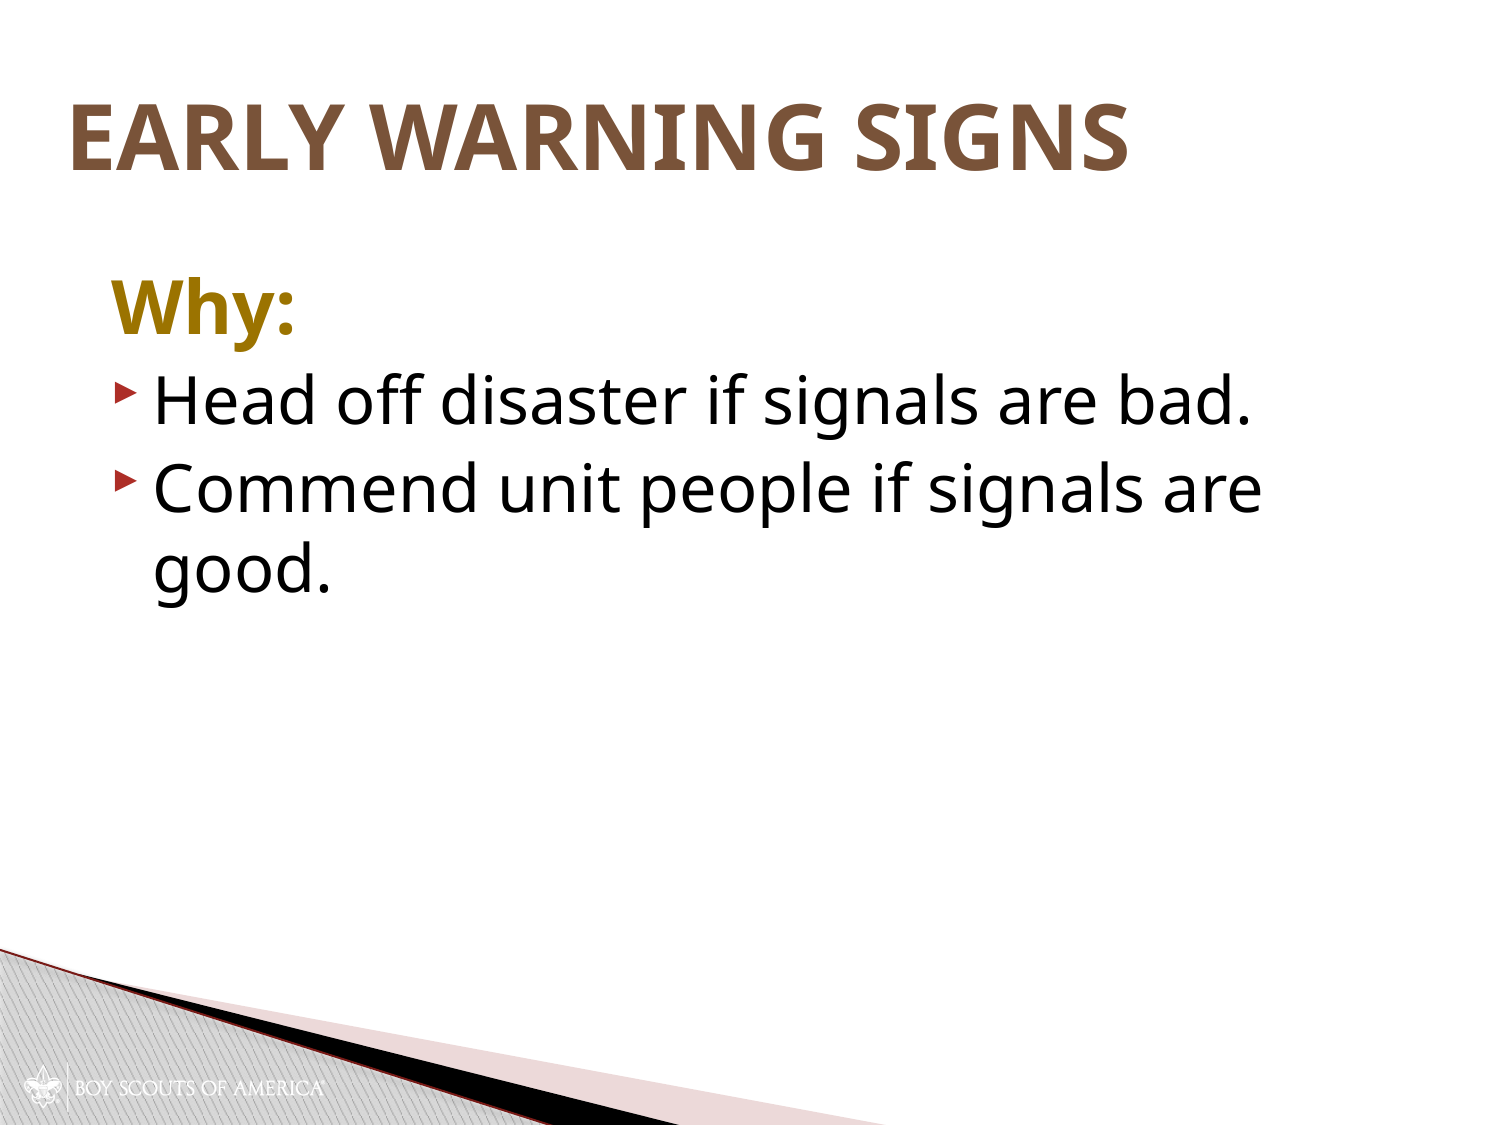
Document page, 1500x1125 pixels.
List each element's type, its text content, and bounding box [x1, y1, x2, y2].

title Early Warning Signs [50, 12, 1475, 255]
picture [24, 1062, 325, 1112]
list Why: Head off disaster if signals are bad. Commend unit people if signals are good. [77, 251, 1416, 995]
